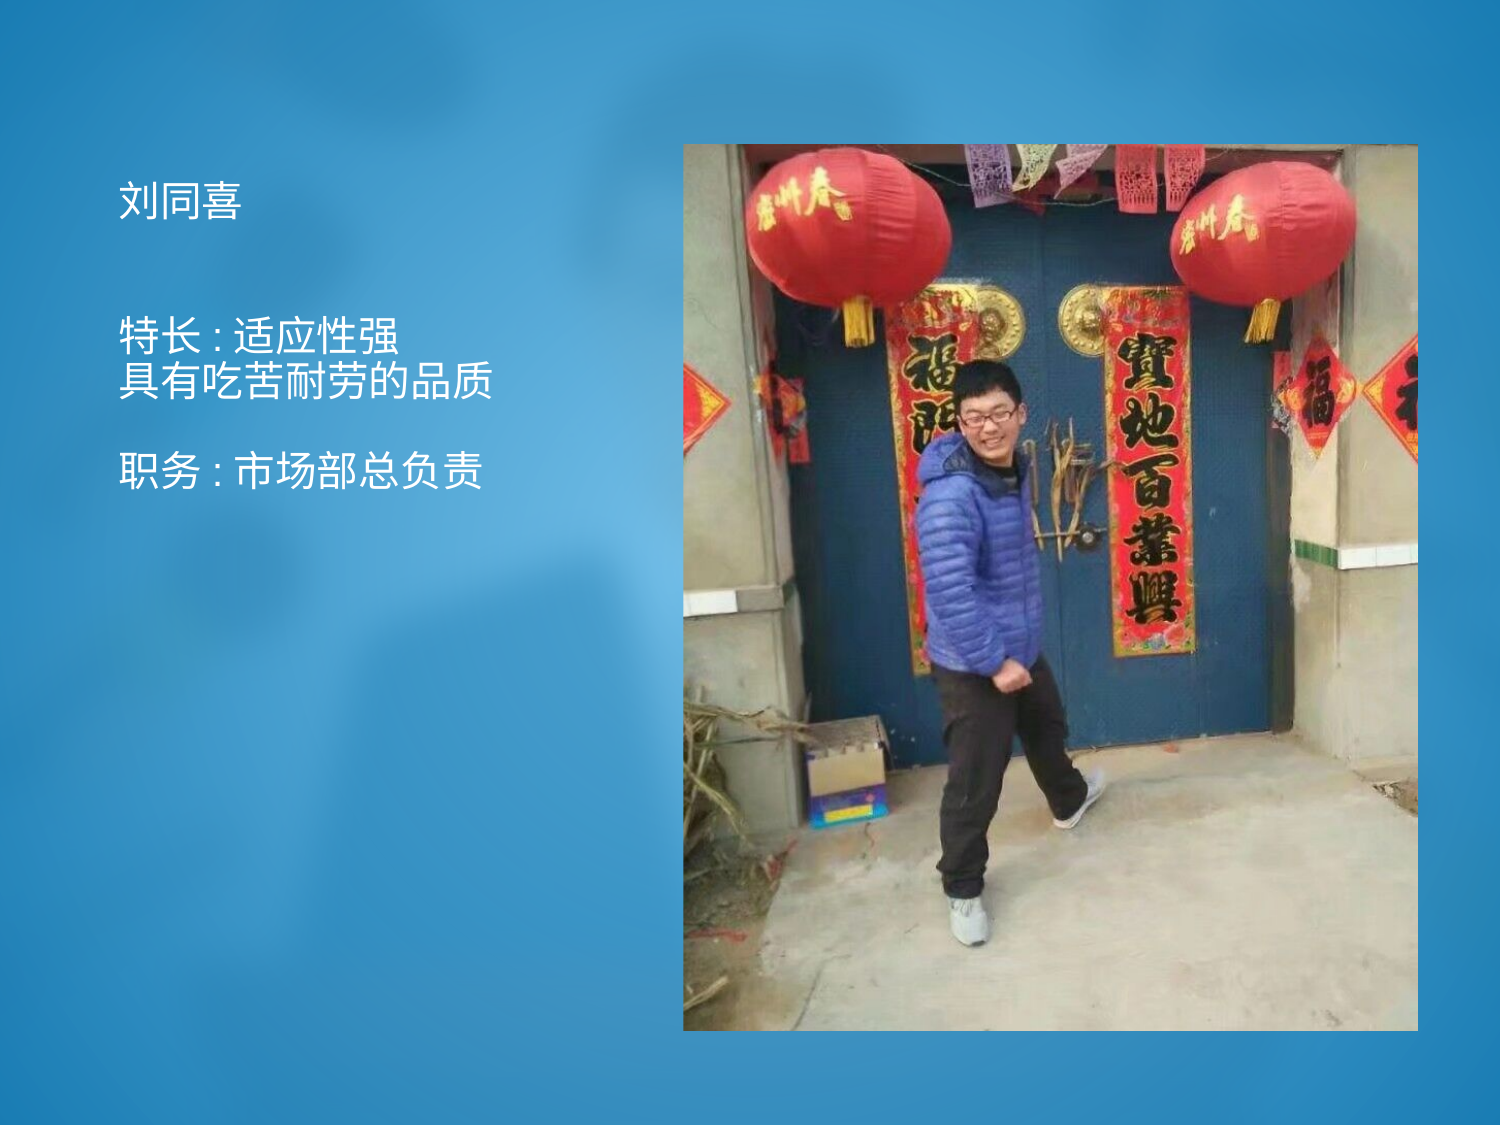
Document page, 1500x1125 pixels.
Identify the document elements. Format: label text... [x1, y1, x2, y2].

text_box 刘同喜 特长:适应性强 具有吃苦耐劳的品质 职务:市场部总负责 [103, 172, 609, 1033]
picture [683, 144, 1418, 1031]
